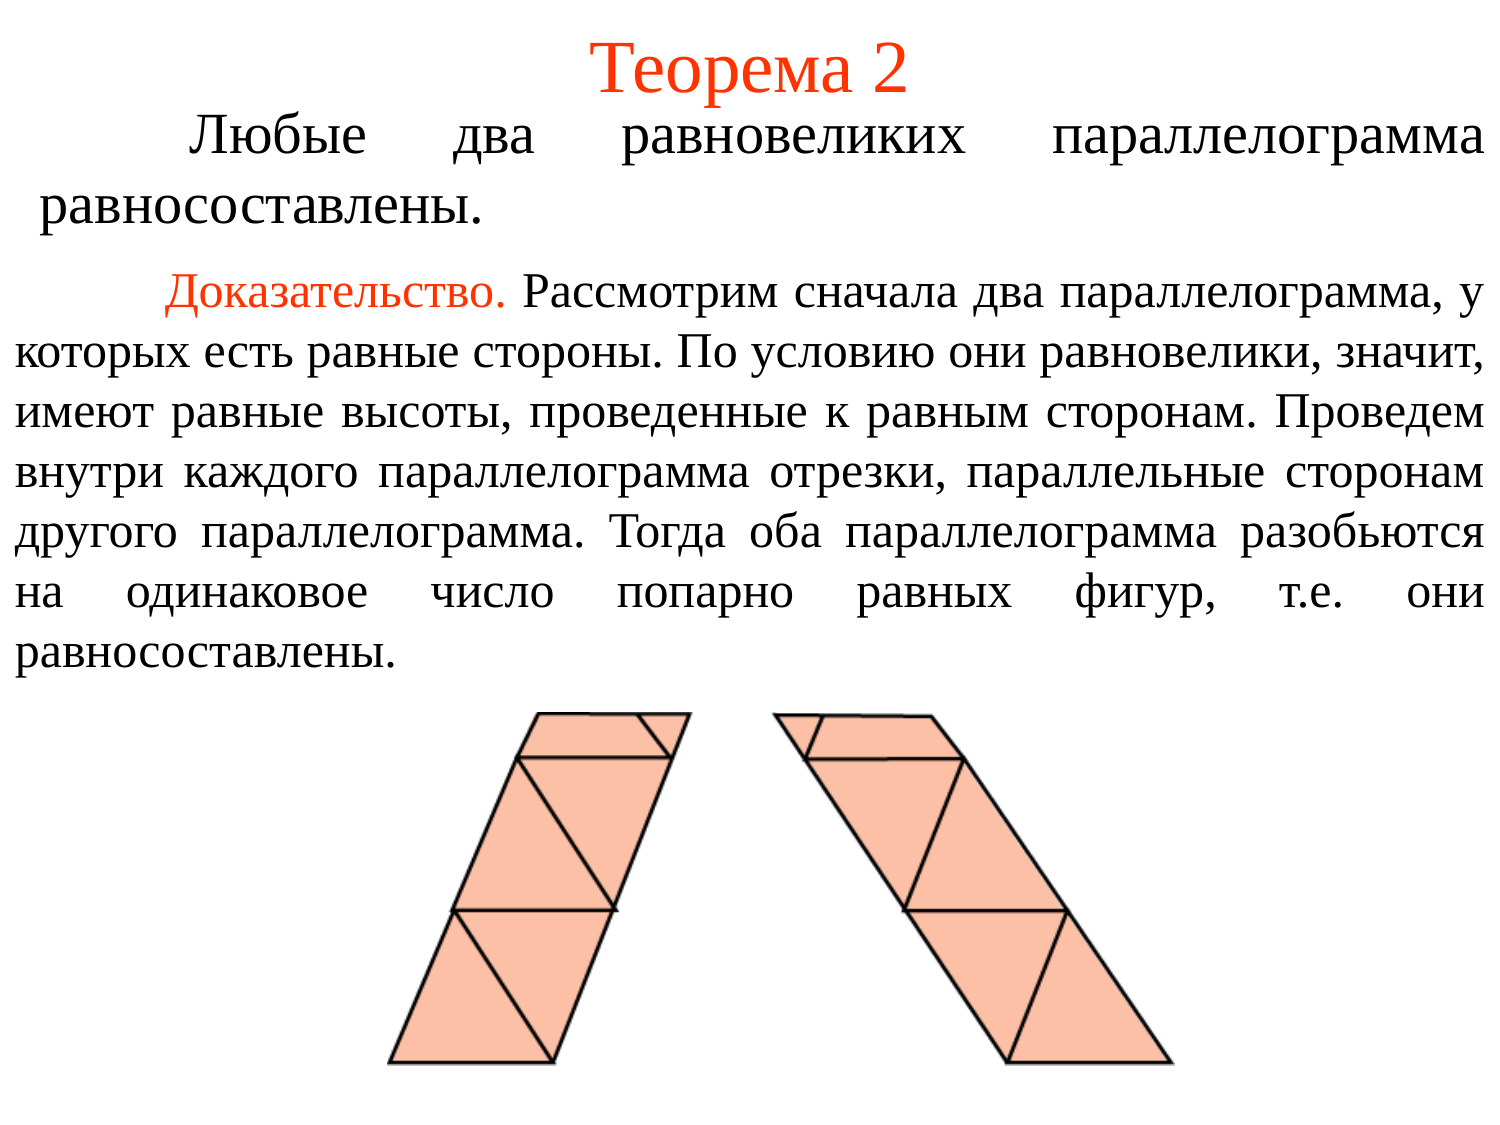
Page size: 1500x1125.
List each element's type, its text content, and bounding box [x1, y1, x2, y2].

title Теорема 2 [112, 24, 1388, 87]
text_box Любые два равновеликих параллелограмма равносоставлены. [24, 87, 1500, 243]
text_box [0, 249, 1500, 1066]
